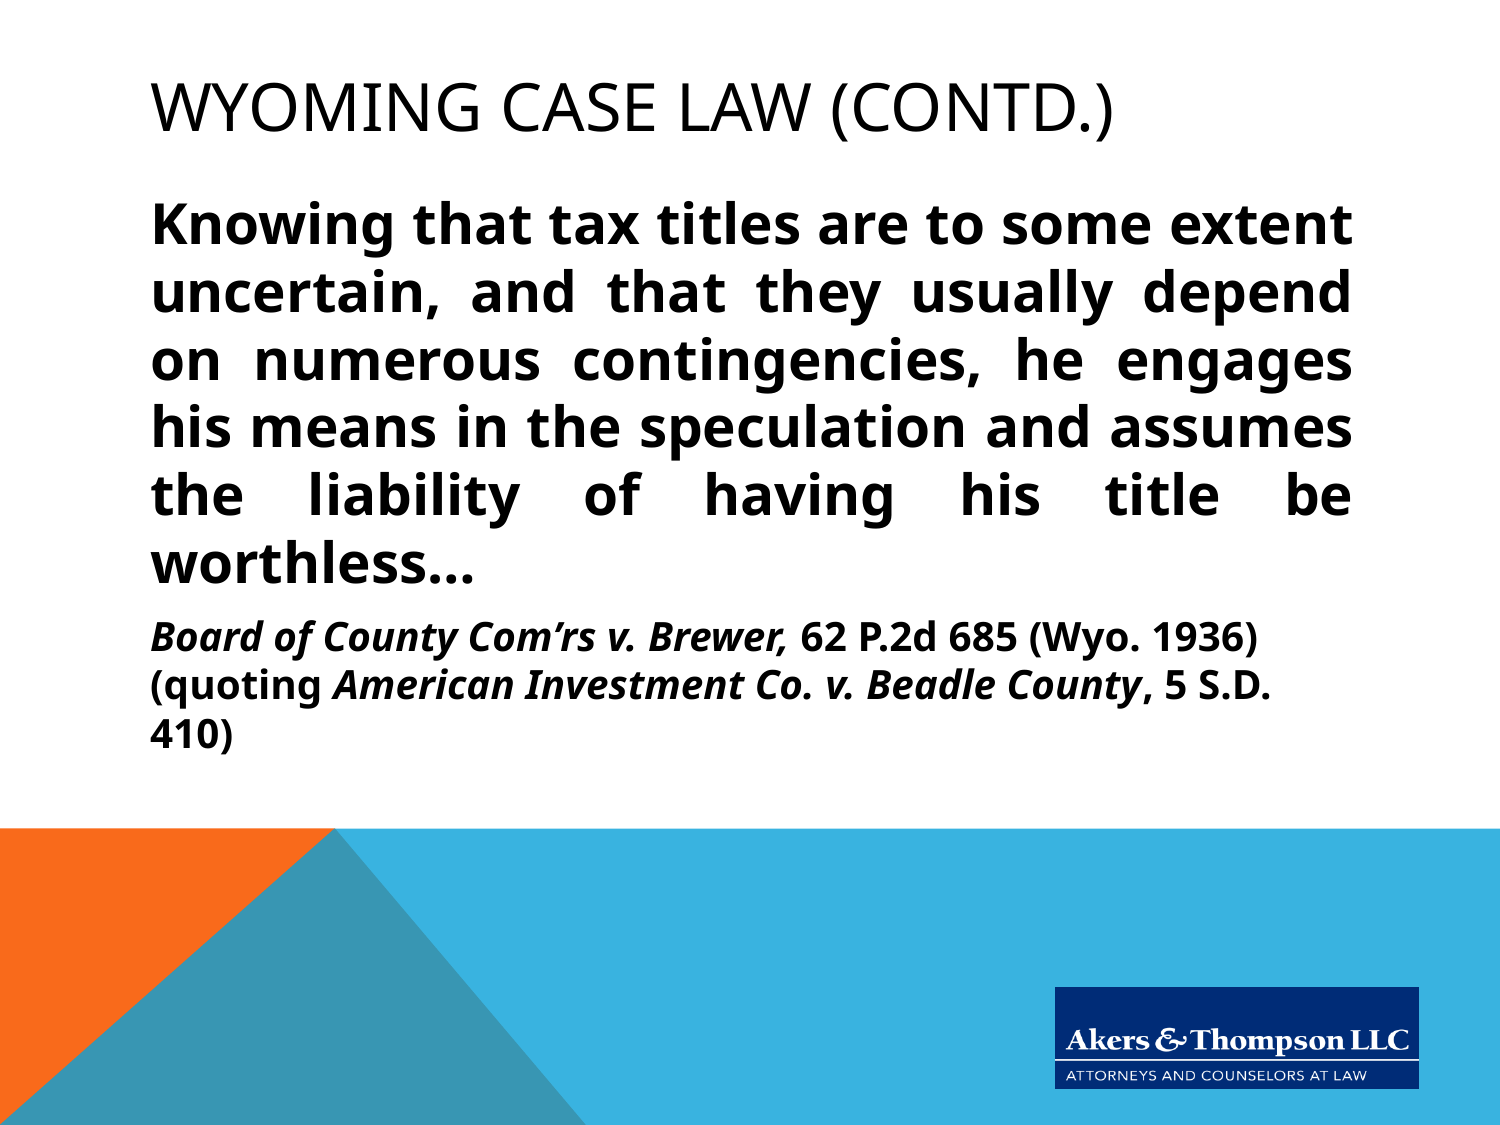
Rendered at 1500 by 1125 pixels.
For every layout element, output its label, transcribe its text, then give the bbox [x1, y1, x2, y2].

list Knowing that tax titles are to some extent uncertain, and that they usually depend on numerous contingencies, he engages his means in the speculation and assumes the liability of having his title be worthless… Board of County Com’rs v. Brewer, 62 P.2d 685 (Wyo. 1936) (quoting American Investment Co. v. Beadle County, 5 S.D. 410) [135, 180, 1369, 768]
title Wyoming case law (Contd.) [135, 60, 1369, 150]
picture [1054, 987, 1419, 1090]
